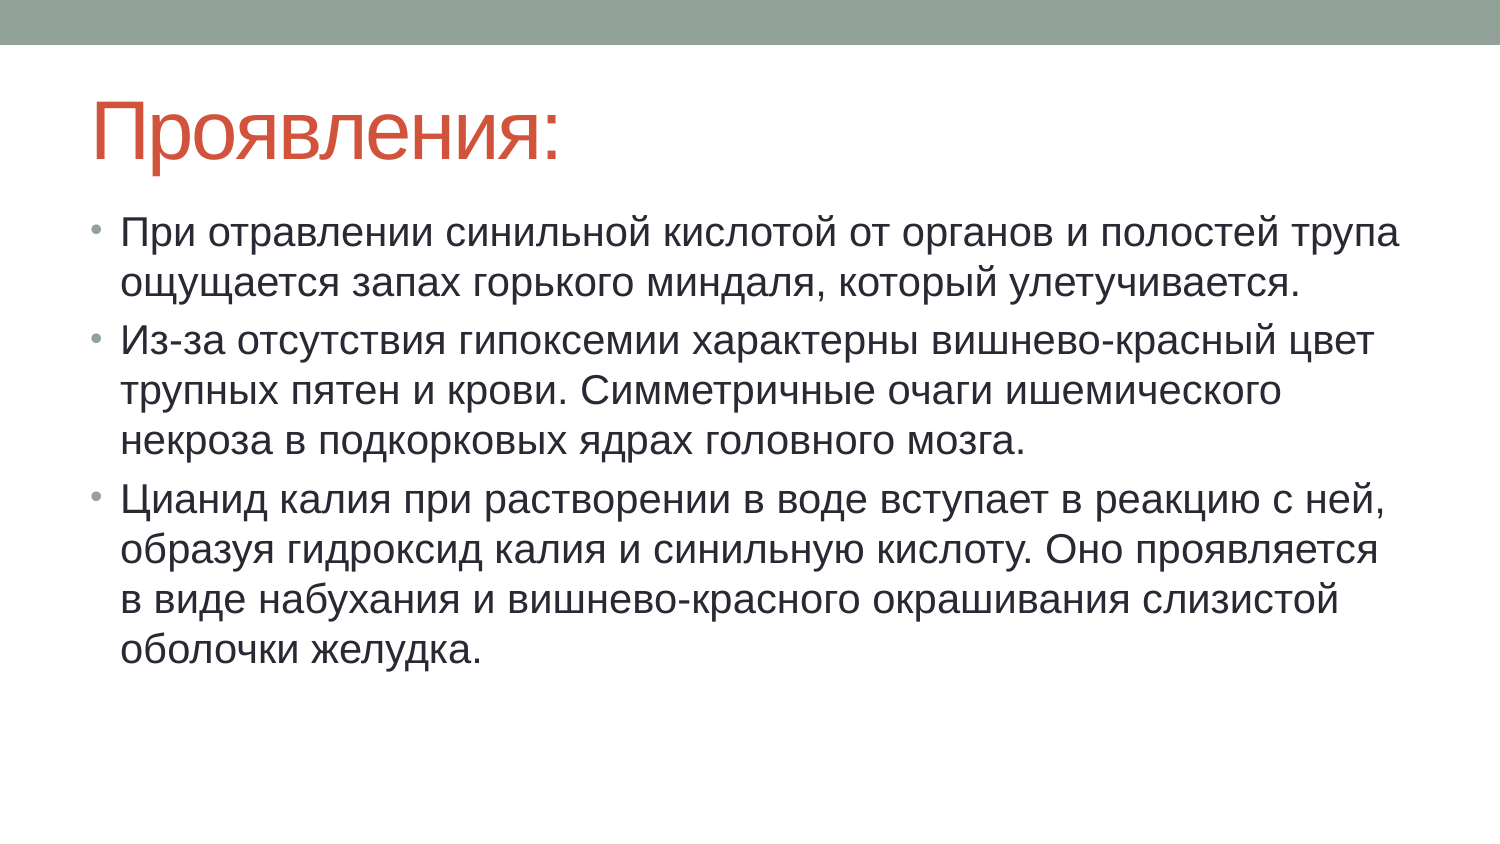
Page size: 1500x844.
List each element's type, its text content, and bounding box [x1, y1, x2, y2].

title Проявления: [75, 65, 1425, 188]
list При отравлении синильной кислотой от органов и полостей трупа ощущается запах горького миндаля, который улетучивается. Из-за отсутствия гипоксемии характерны вишнево-красный цвет трупных пятен и крови. Симметричные очаги ишемического некроза в подкорковых ядрах головного мозга. Цианид калия при растворении в воде вступает в реакцию с ней, образуя гидроксид калия и синильную кислоту. Оно проявляется в виде набухания и вишнево-красного окрашивания слизистой оболочки желудка. [75, 196, 1425, 797]
